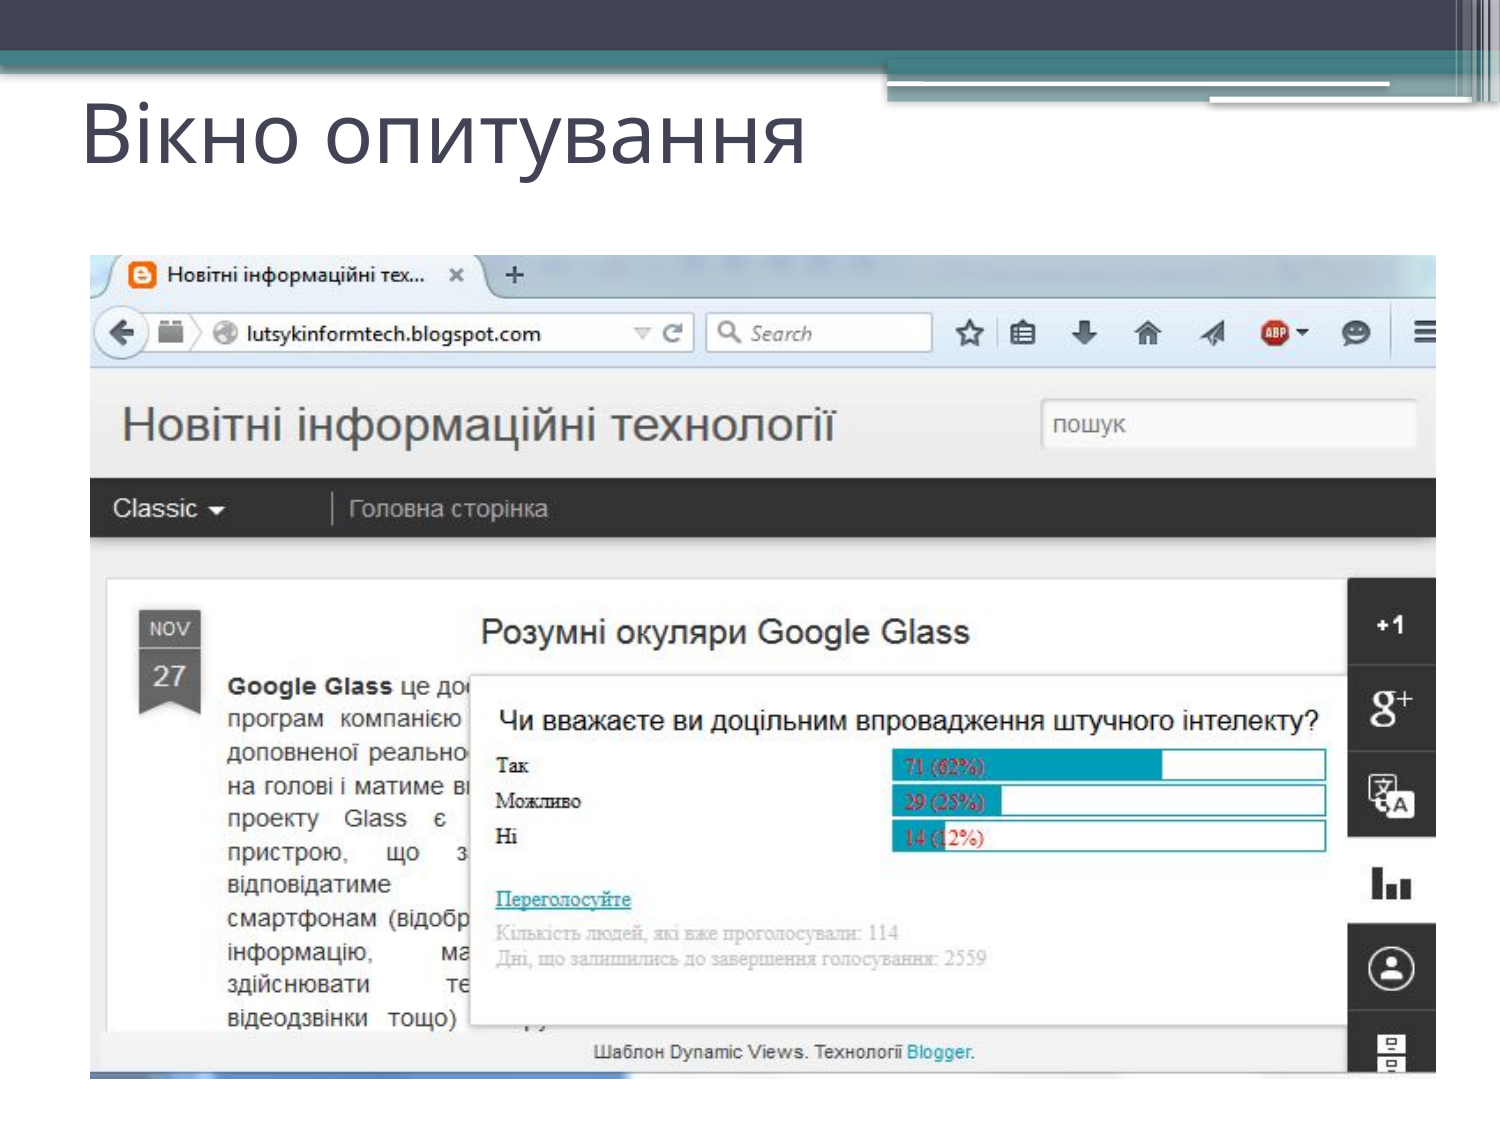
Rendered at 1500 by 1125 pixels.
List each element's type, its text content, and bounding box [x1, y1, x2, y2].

title Вікно опитування [64, 42, 1415, 218]
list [89, 255, 1436, 1079]
